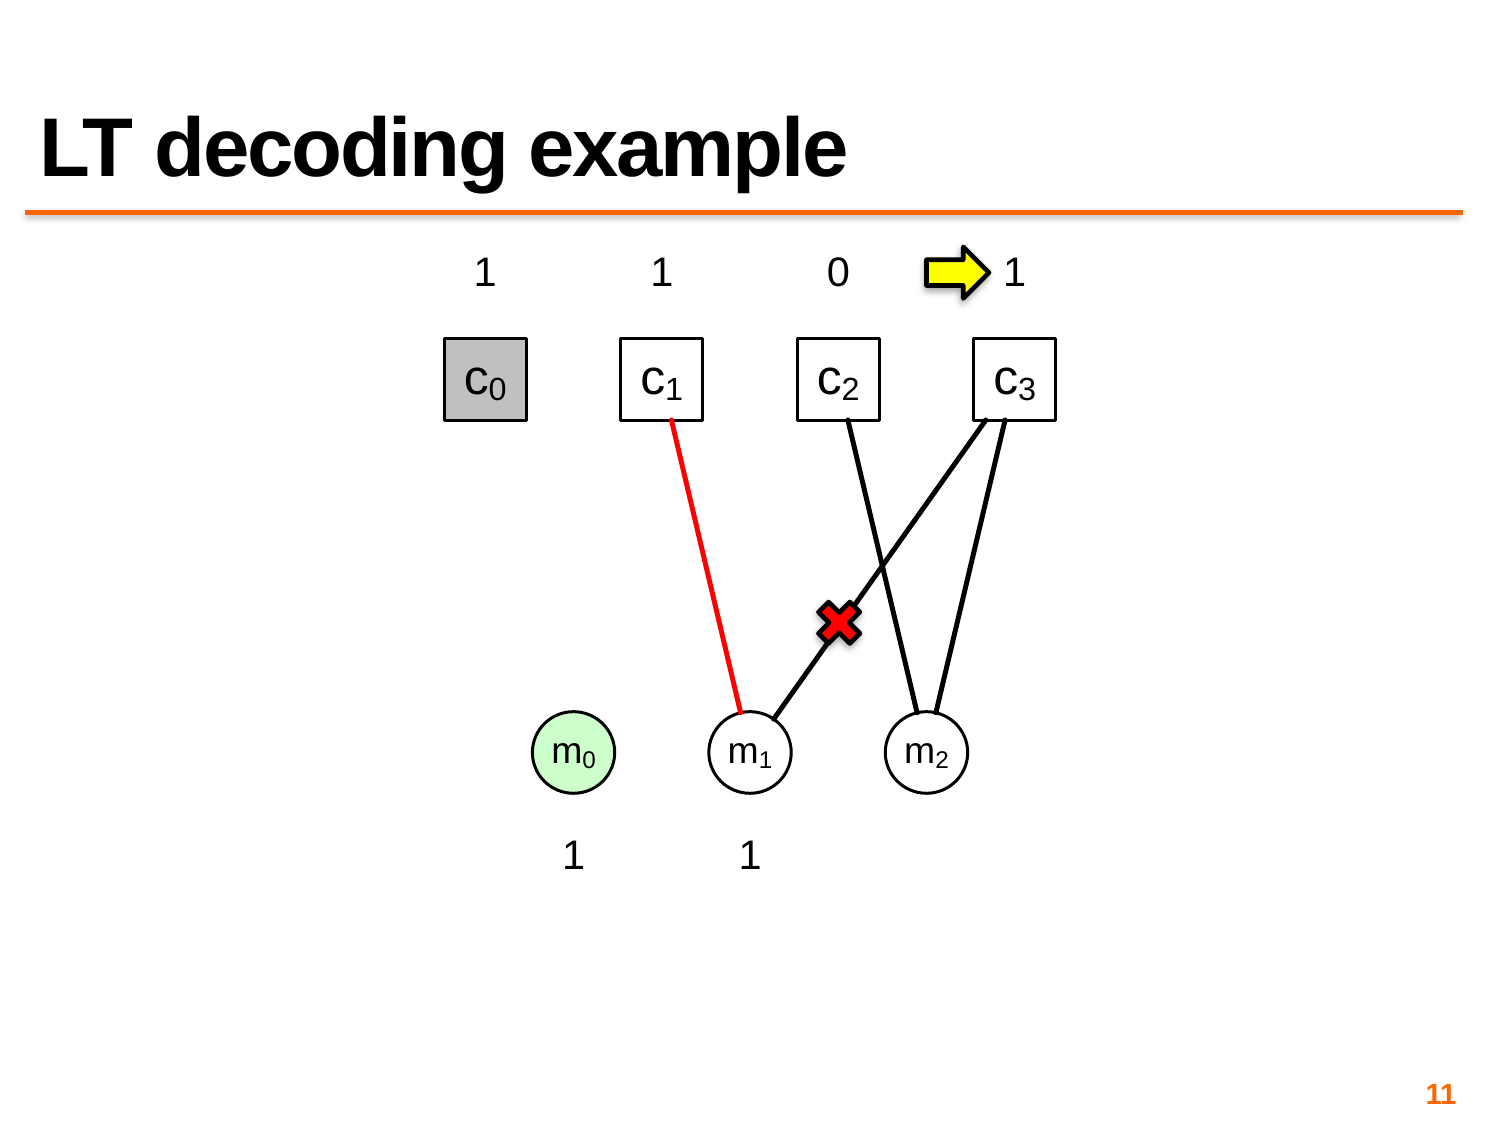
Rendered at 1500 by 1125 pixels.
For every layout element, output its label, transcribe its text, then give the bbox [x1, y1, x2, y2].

title LT decoding example [24, 24, 1463, 201]
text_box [436, 237, 1064, 895]
slide_number 11 [1112, 1074, 1463, 1110]
